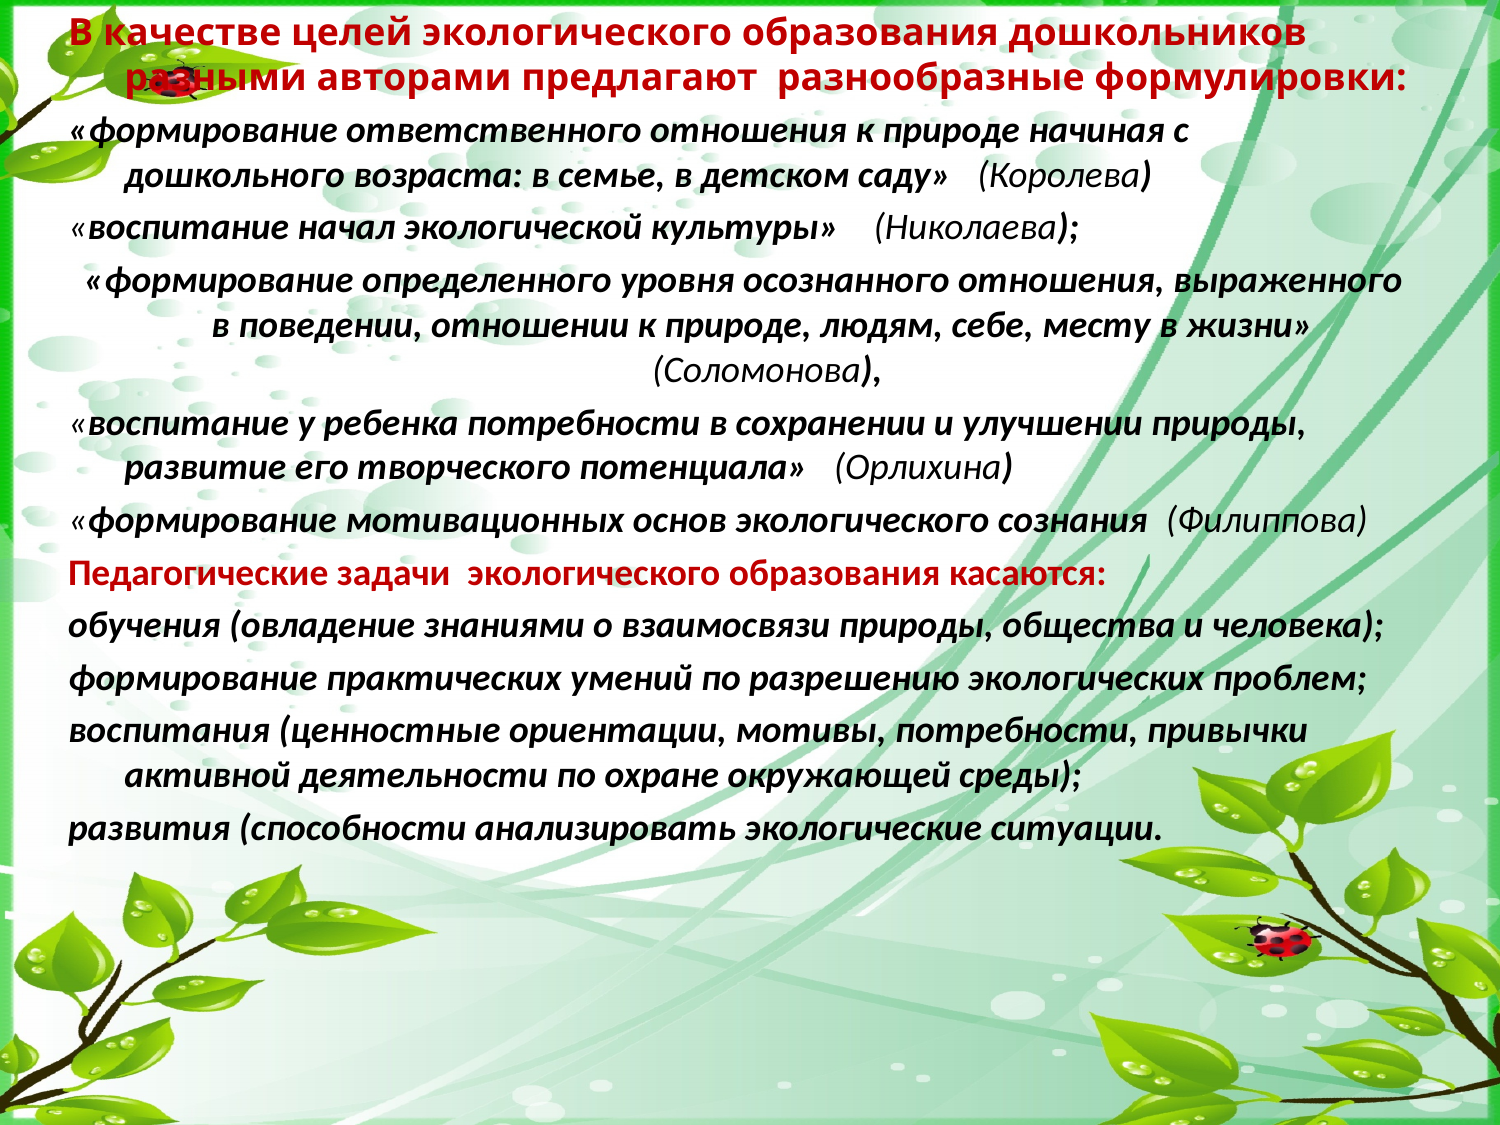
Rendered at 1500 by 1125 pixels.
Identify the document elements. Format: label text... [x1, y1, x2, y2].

picture [0, 0, 1500, 1125]
list В качестве целей экологического образования дошкольников разными авторами предлагают разнообразные формулировки: «формирование ответственного отношения к природе начиная с дошкольного возраста: в семье, в детском саду» (Королева) «воспитание начал экологической культуры» (Николаева); «формирование определенного уровня осознанного отношения, выраженного в поведении, отношении к природе, людям, себе, месту в жизни» (Соломонова), «воспитание у ребенка потребности в сохранении и улучшении природы, развитие его творческого потенциала» (Орлихина) «формирование мотивационных основ экологического сознания (Филиппова) Педагогические задачи экологического образования касаются: обучения (овладение знаниями о взаимосвязи природы, общества и человека); формирование практических умений по разрешению экологических проблем; воспитания (ценностные ориентации, мотивы, потребности, привычки активной деятельности по охране окружающей среды); развития (способности анализировать экологические ситуации. [53, 0, 1425, 1005]
